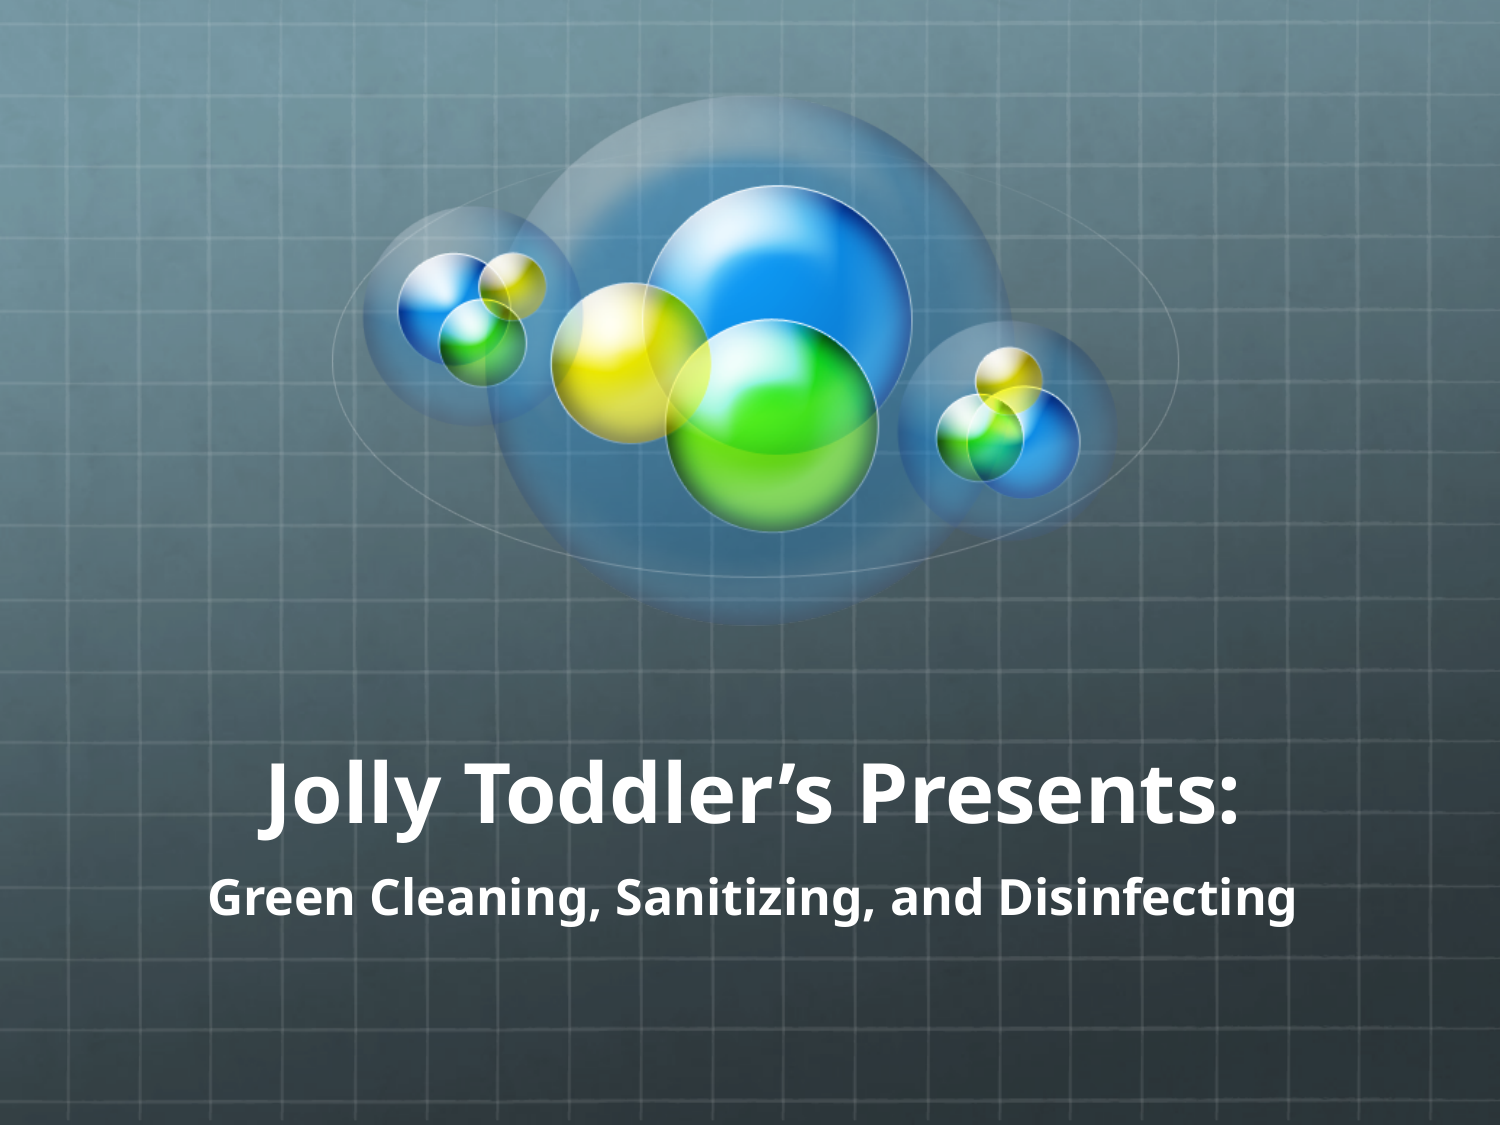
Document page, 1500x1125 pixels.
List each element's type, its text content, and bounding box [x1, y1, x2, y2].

picture [0, 0, 1500, 1125]
subtitle Green Cleaning, Sanitizing, and Disinfecting [134, 858, 1372, 1028]
title Jolly Toddler’s Presents: [134, 681, 1372, 848]
